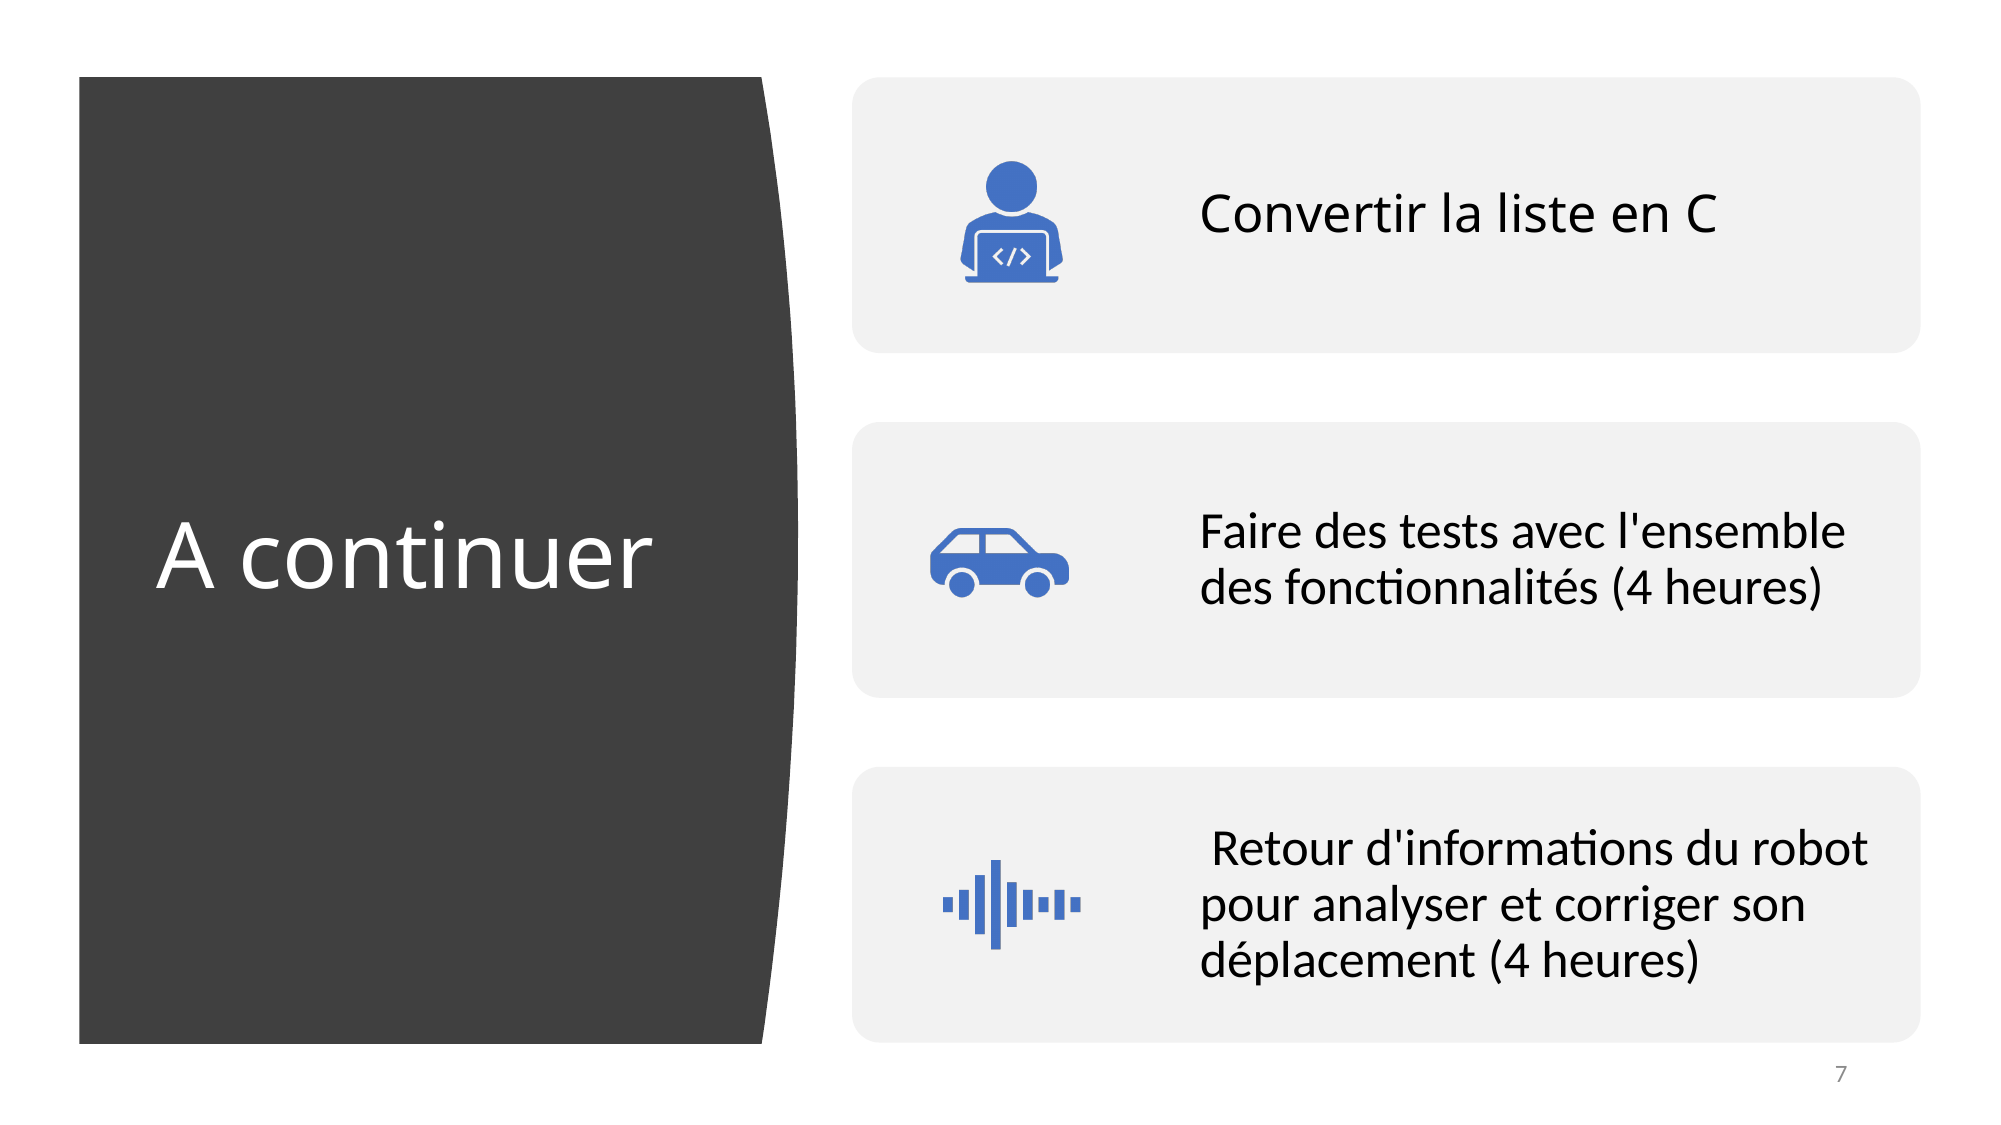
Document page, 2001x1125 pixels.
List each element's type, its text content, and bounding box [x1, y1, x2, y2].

text_box [78, 76, 800, 1045]
slide_number 7 [1412, 1043, 1863, 1103]
text_box A continuer [141, 166, 702, 953]
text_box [852, 77, 1921, 1043]
picture [924, 487, 1075, 638]
